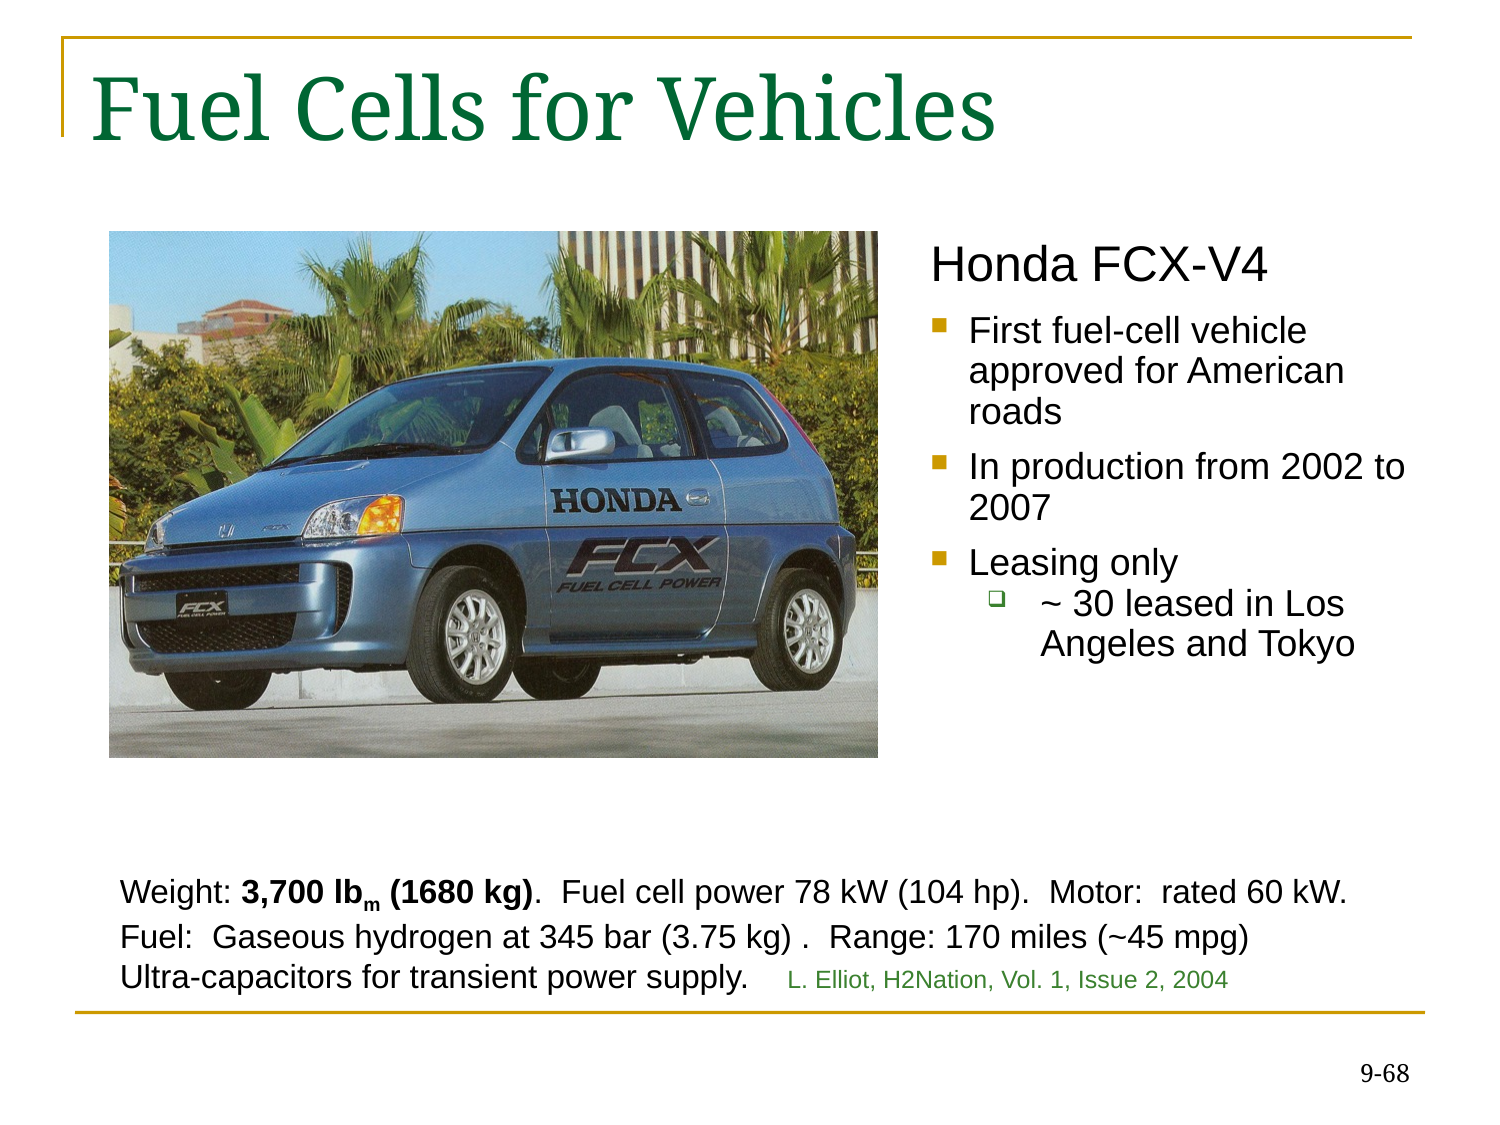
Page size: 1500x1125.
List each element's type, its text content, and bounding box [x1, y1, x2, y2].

text_box Weight: 3,700 lbm (1680 kg). Fuel cell power 78 kW (104 hp). Motor: rated 60 kW. Fuel: Gaseous hydrogen at 345 bar (3.75 kg) . Range: 170 miles (~45 mpg) Ultra-capacitors for transient power supply. L. Elliot, H2Nation, Vol. 1, Issue 2, 2004 [105, 862, 1365, 1003]
title Fuel Cells for Vehicles [75, 45, 1425, 233]
picture [109, 231, 878, 758]
text_box Honda FCX-V4 First fuel-cell vehicle approved for American roads In production from 2002 to 2007 Leasing only ~ 30 leased in Los Angeles and Tokyo [915, 235, 1433, 789]
slide_number 9-68 [1074, 1023, 1426, 1100]
